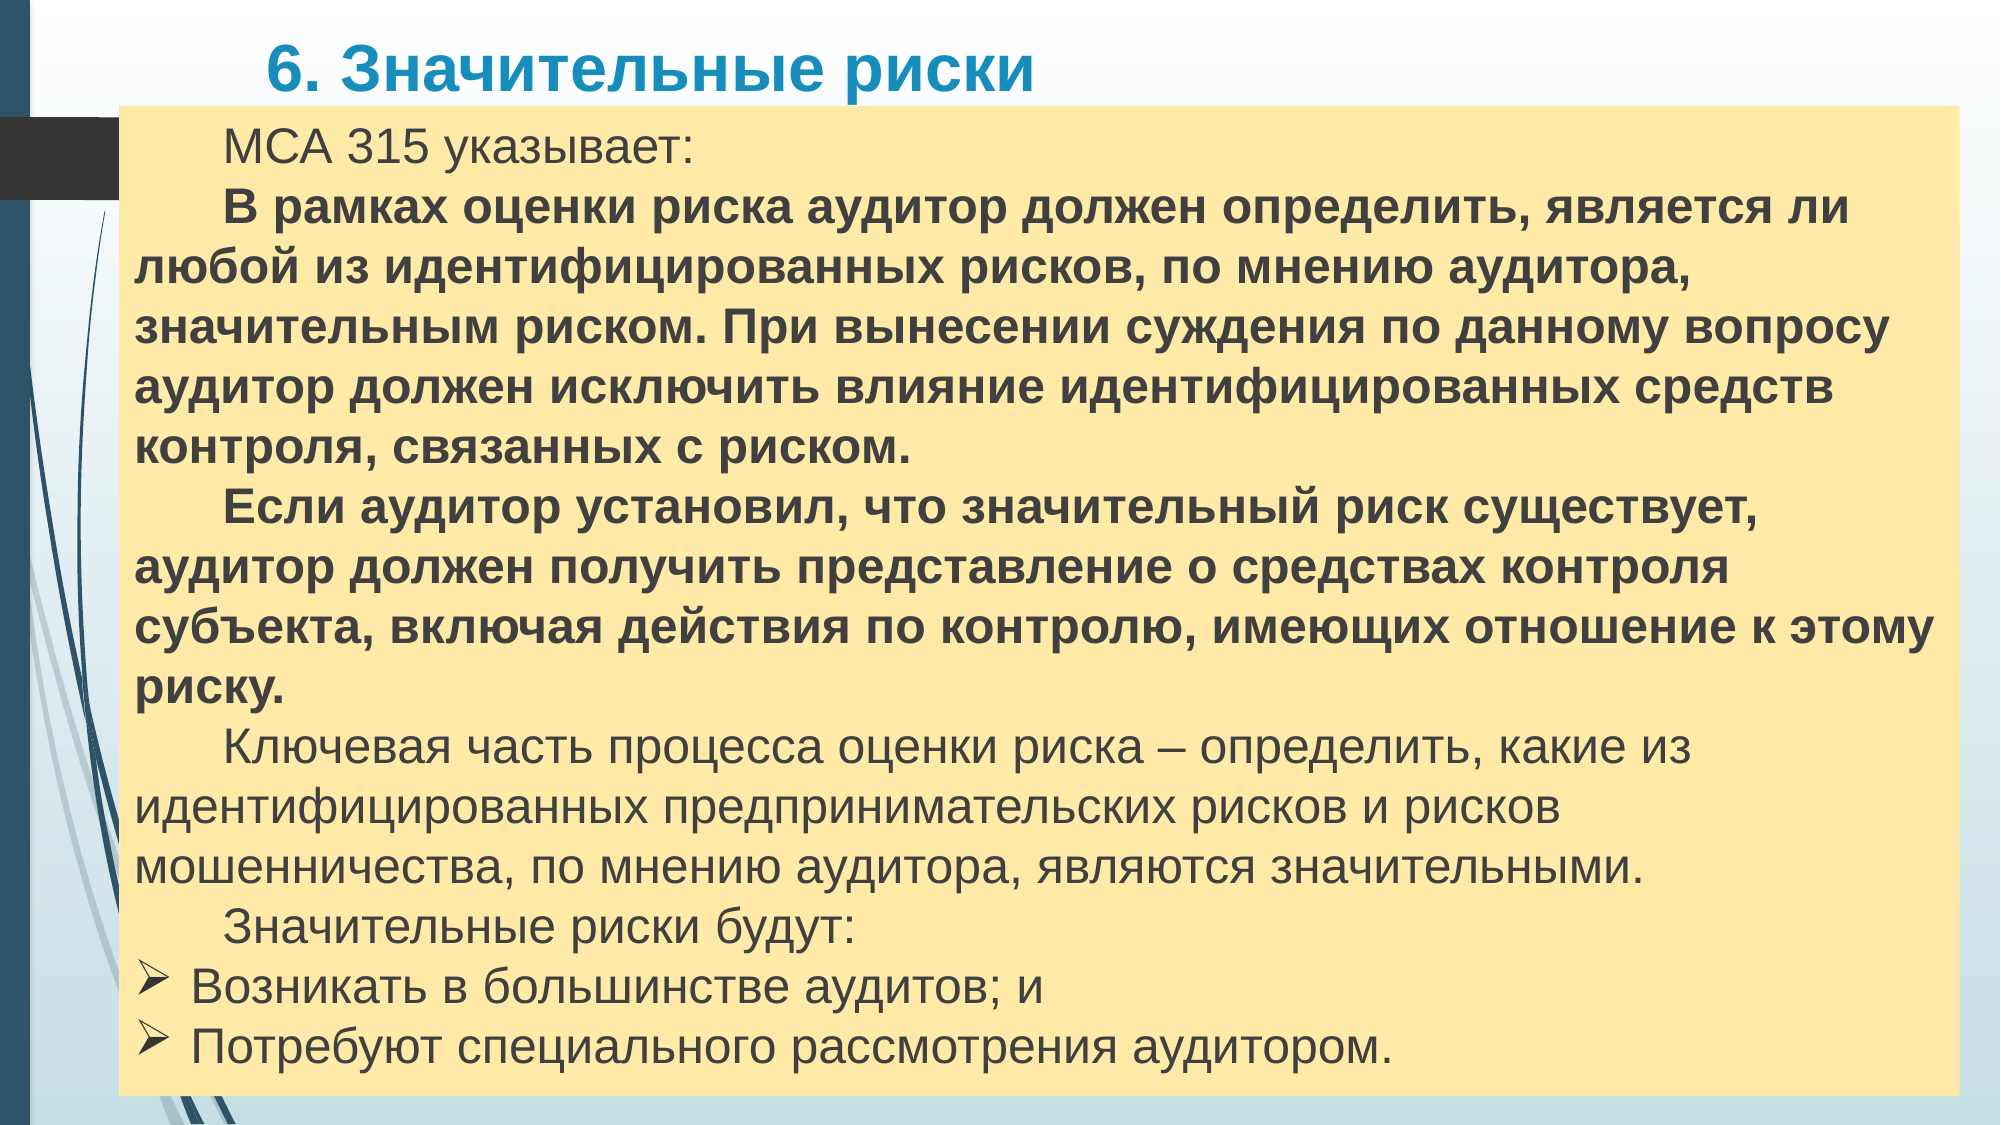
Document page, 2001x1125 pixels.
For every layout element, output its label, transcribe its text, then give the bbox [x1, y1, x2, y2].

title 6. Значительные риски [251, 17, 1888, 105]
list МСА 315 указывает: В рамках оценки риска аудитор должен определить, является ли любой из идентифицированных рисков, по мнению аудитора, значительным риском. При вынесении суждения по данному вопросу аудитор должен исключить влияние идентифицированных средств контроля, связанных с риском. Если аудитор установил, что значительный риск существует, аудитор должен получить представление о средствах контроля субъекта, включая действия по контролю, имеющих отношение к этому риску. Ключевая часть процесса оценки риска – определить, какие из идентифицированных предпринимательских рисков и рисков мошенничества, по мнению аудитора, являются значительными. Значительные риски будут: Возникать в большинстве аудитов; и Потребуют специального рассмотрения аудитором. [119, 105, 1960, 1097]
